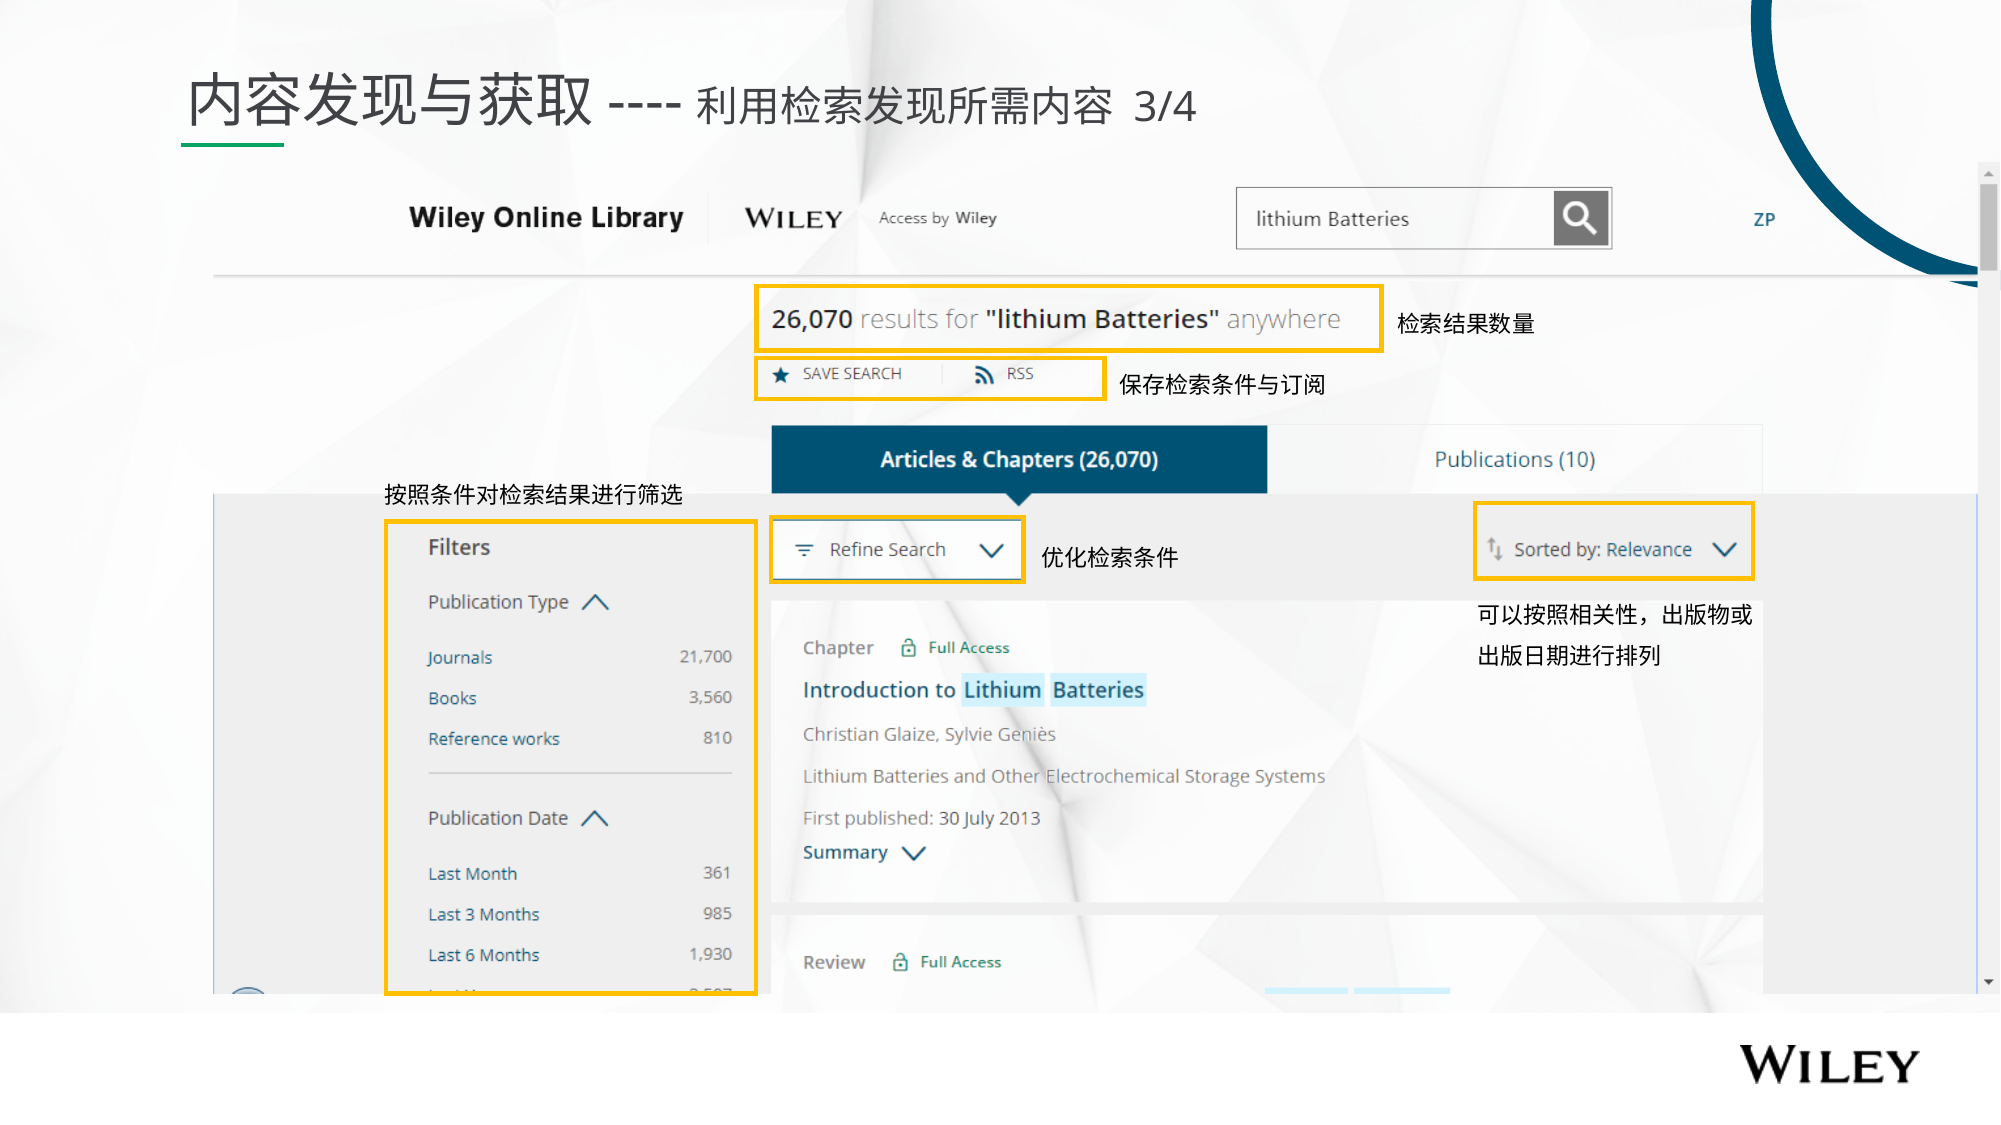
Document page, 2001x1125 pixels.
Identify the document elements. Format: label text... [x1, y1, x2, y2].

picture [1740, 1045, 1920, 1084]
picture [213, 162, 2001, 994]
text_box 内容发现与获取----利用检索发现所需内容 3/4 [171, 55, 1213, 141]
